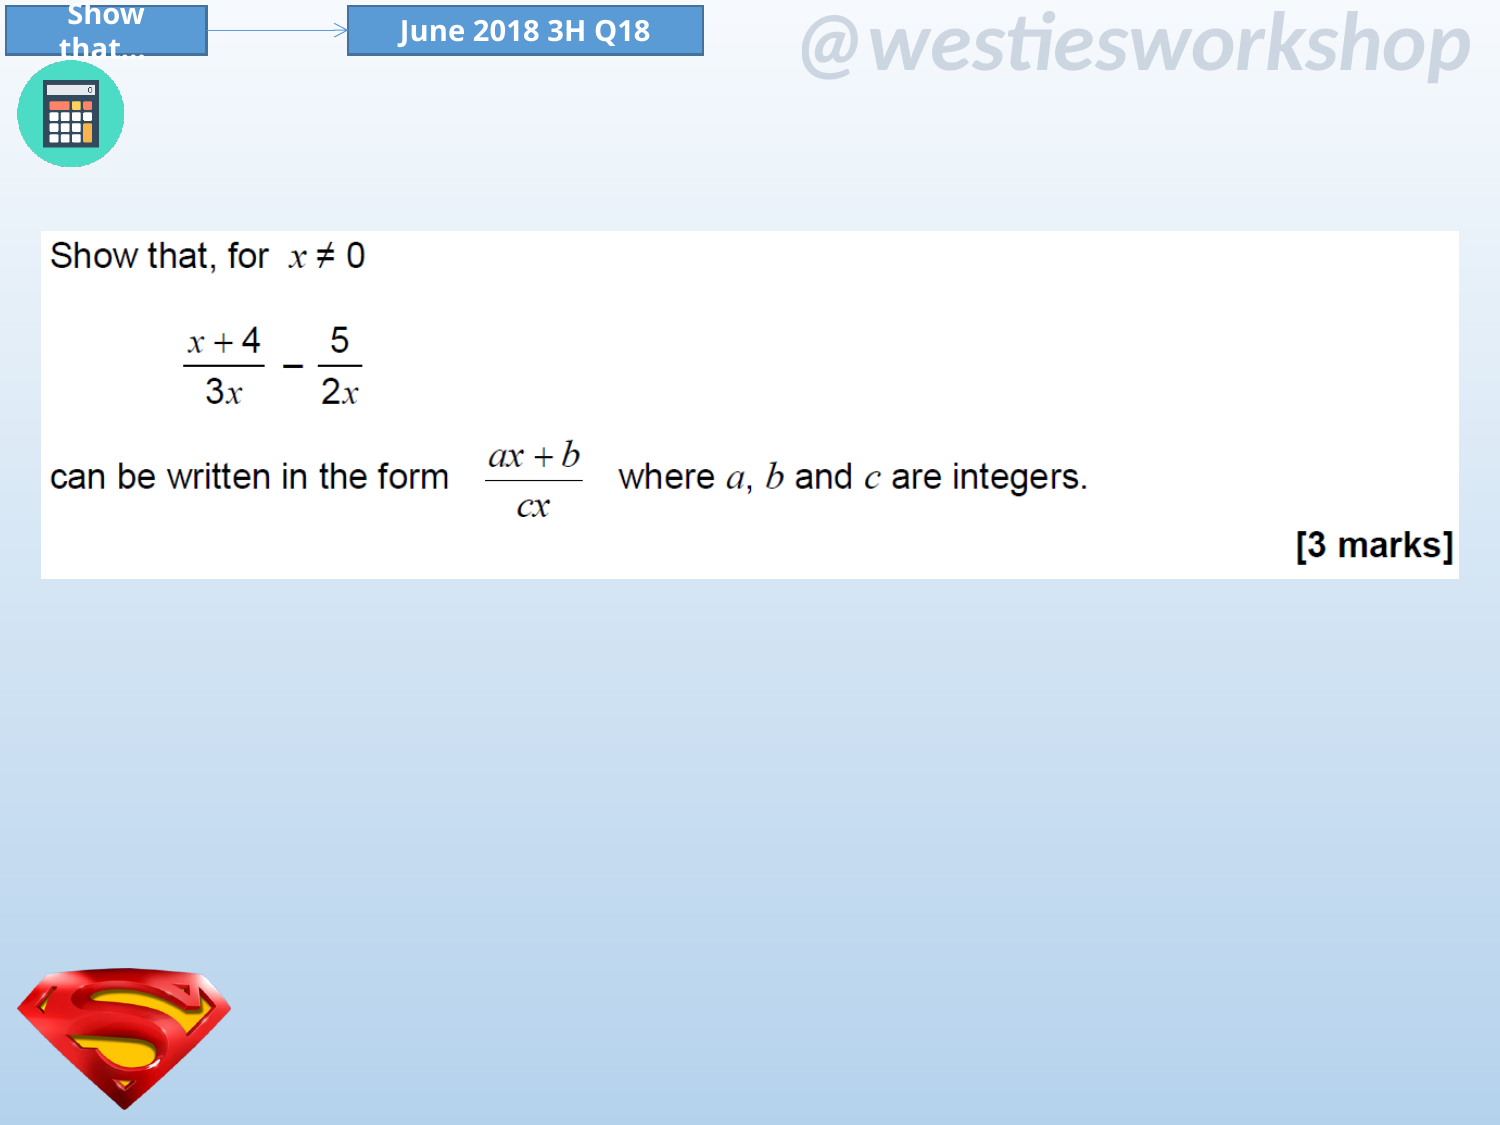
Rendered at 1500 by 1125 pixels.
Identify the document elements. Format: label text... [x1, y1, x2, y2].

picture [17, 968, 231, 1110]
text_box Show that… [5, 5, 208, 56]
picture [17, 60, 124, 167]
picture [41, 231, 1459, 580]
text_box June 2018 3H Q18 [347, 5, 704, 56]
